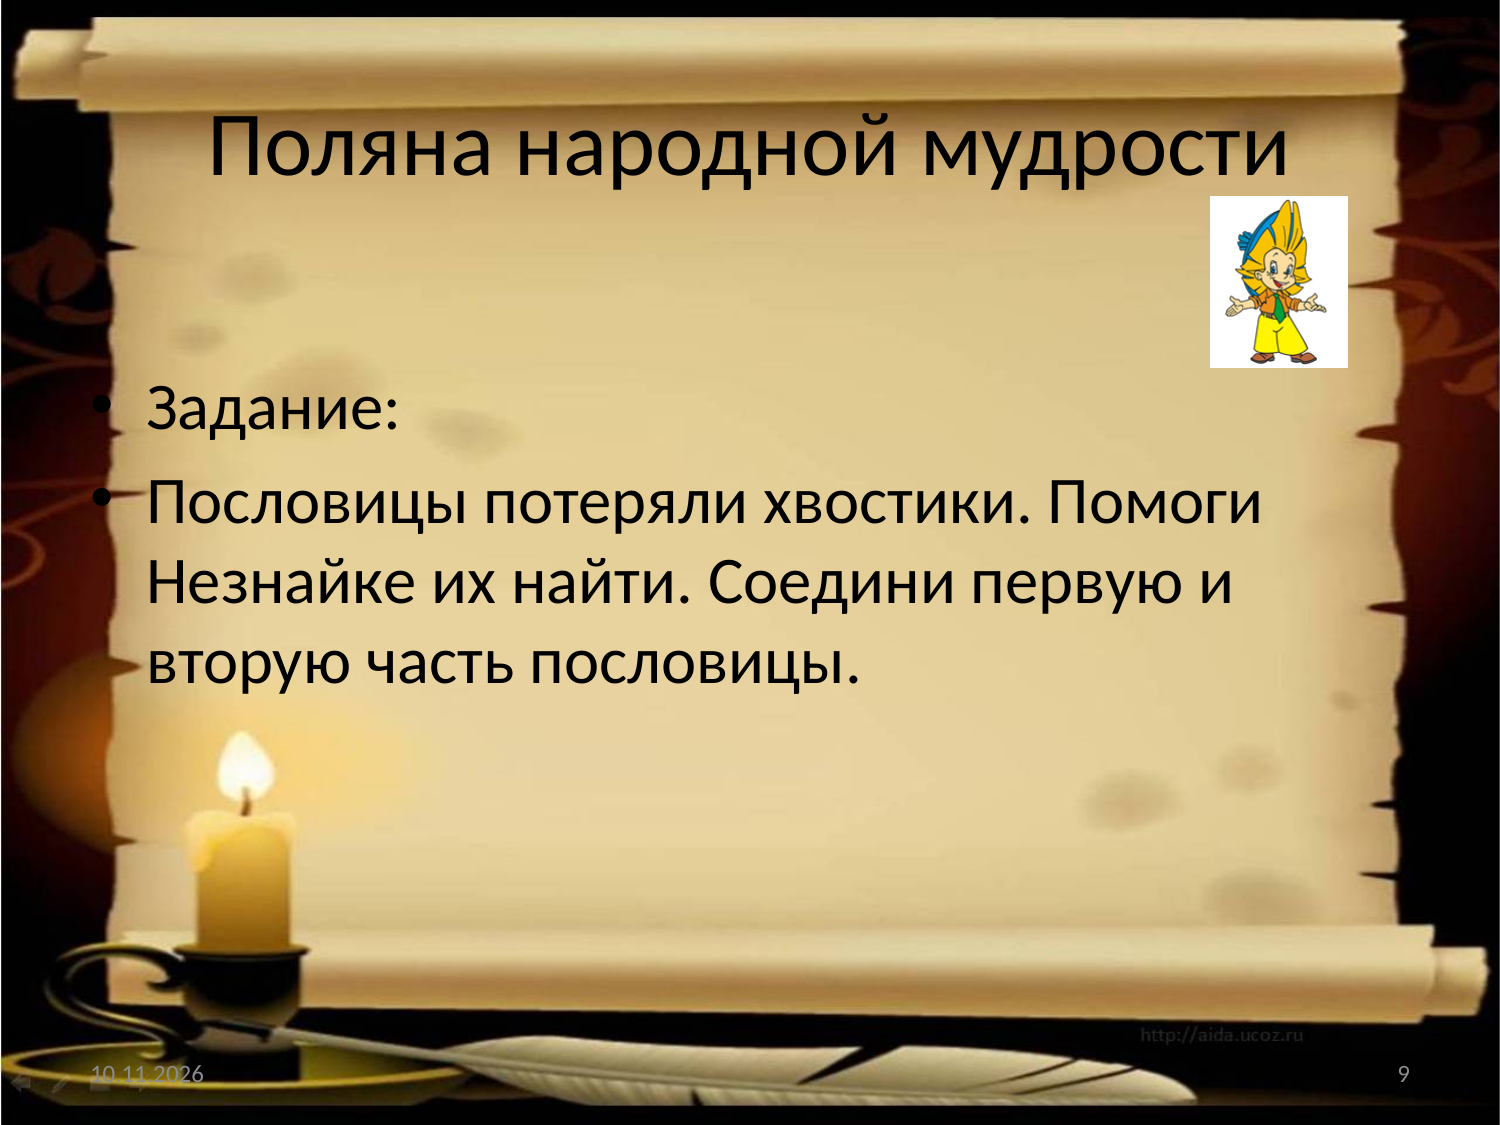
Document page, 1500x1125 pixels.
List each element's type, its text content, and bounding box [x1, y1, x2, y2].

slide_number 9 [1074, 1042, 1425, 1103]
list Задание: Пословицы потеряли хвостики. Помоги Незнайке их найти. Соедини первую и вторую часть пословицы. [74, 262, 1426, 1006]
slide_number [75, 1042, 425, 1103]
picture [0, 0, 1500, 1125]
title Поляна народной мудрости [74, 44, 1426, 233]
